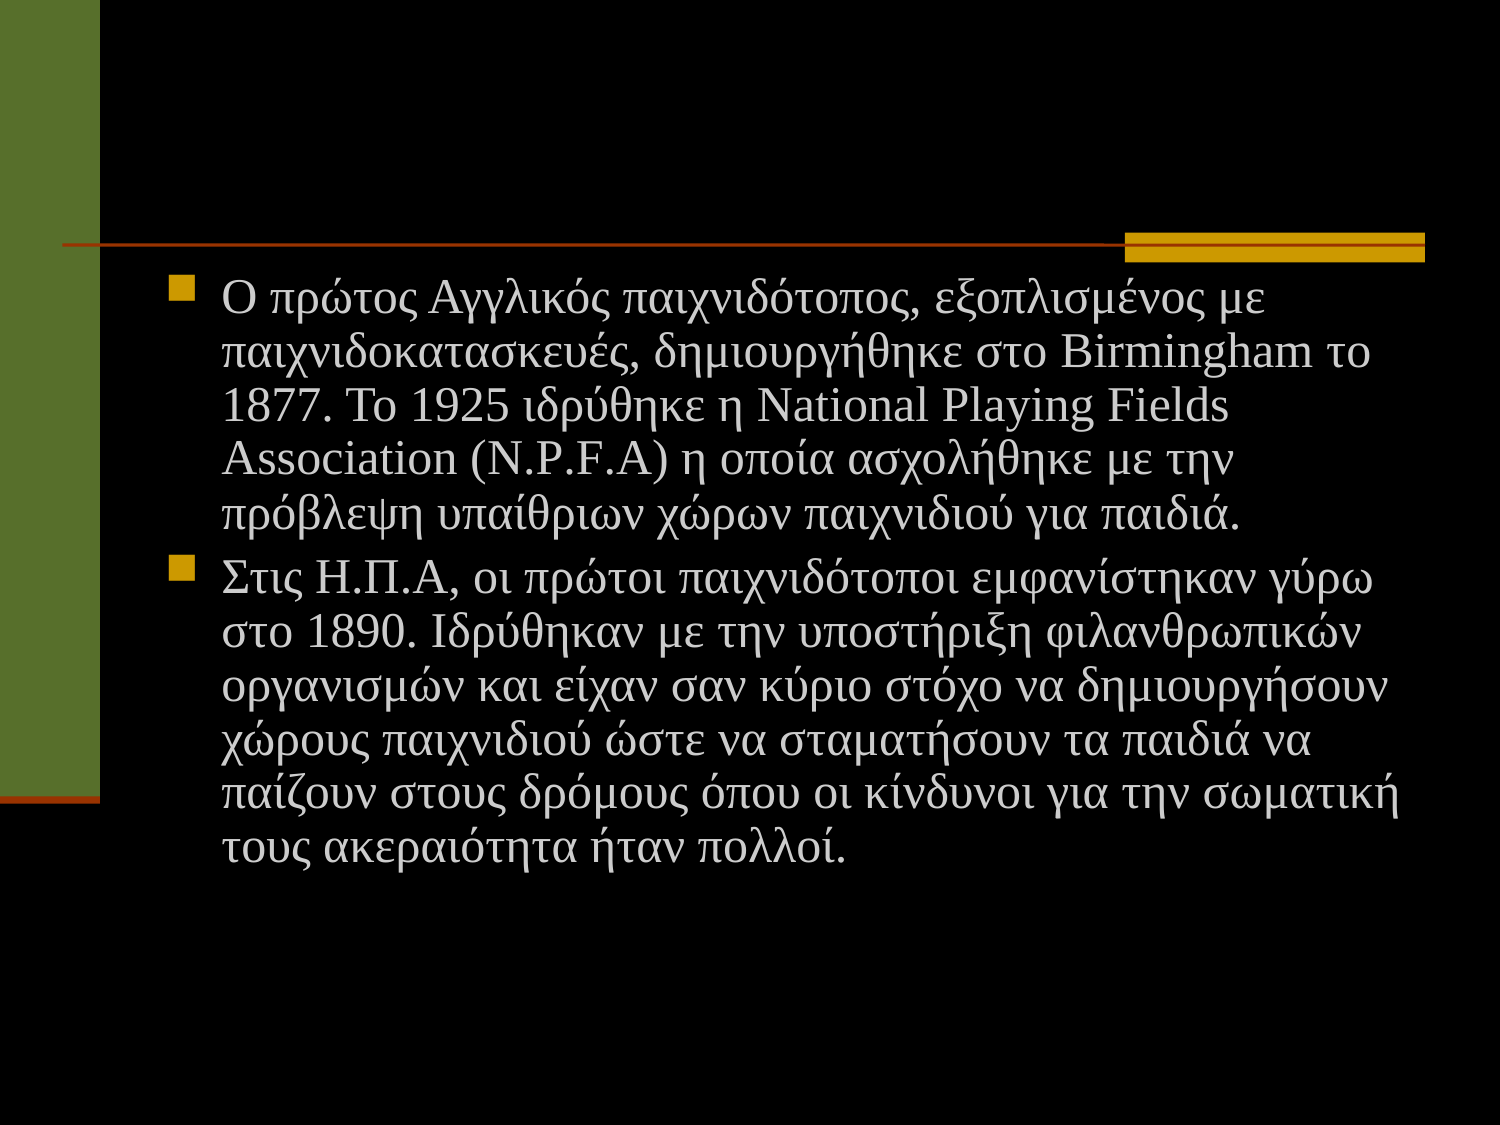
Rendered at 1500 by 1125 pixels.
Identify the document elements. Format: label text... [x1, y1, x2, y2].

list Ο πρώτος Αγγλικός παιχνιδότοπος, εξοπλισμένος με παιχνιδοκατασκευές, δημιουργήθηκε στο Birmingham το 1877. Το 1925 ιδρύθηκε η National Playing Fields Association (N.P.F.A) η οποία ασχολήθηκε με την πρόβλεψη υπαίθριων χώρων παιχνιδιού για παιδιά. Στις Η.Π.Α, οι πρώτοι παιχνιδότοποι εμφανίστηκαν γύρω στο 1890. Ιδρύθηκαν με την υποστήριξη φιλανθρωπικών οργανισμών και είχαν σαν κύριο στόχο να δημιουργήσουν χώρους παιχνιδιού ώστε να σταματήσουν τα παιδιά να παίζουν στους δρόμους όπου οι κίνδυνοι για την σωματική τους ακεραιότητα ήταν πολλοί. [150, 262, 1425, 1006]
